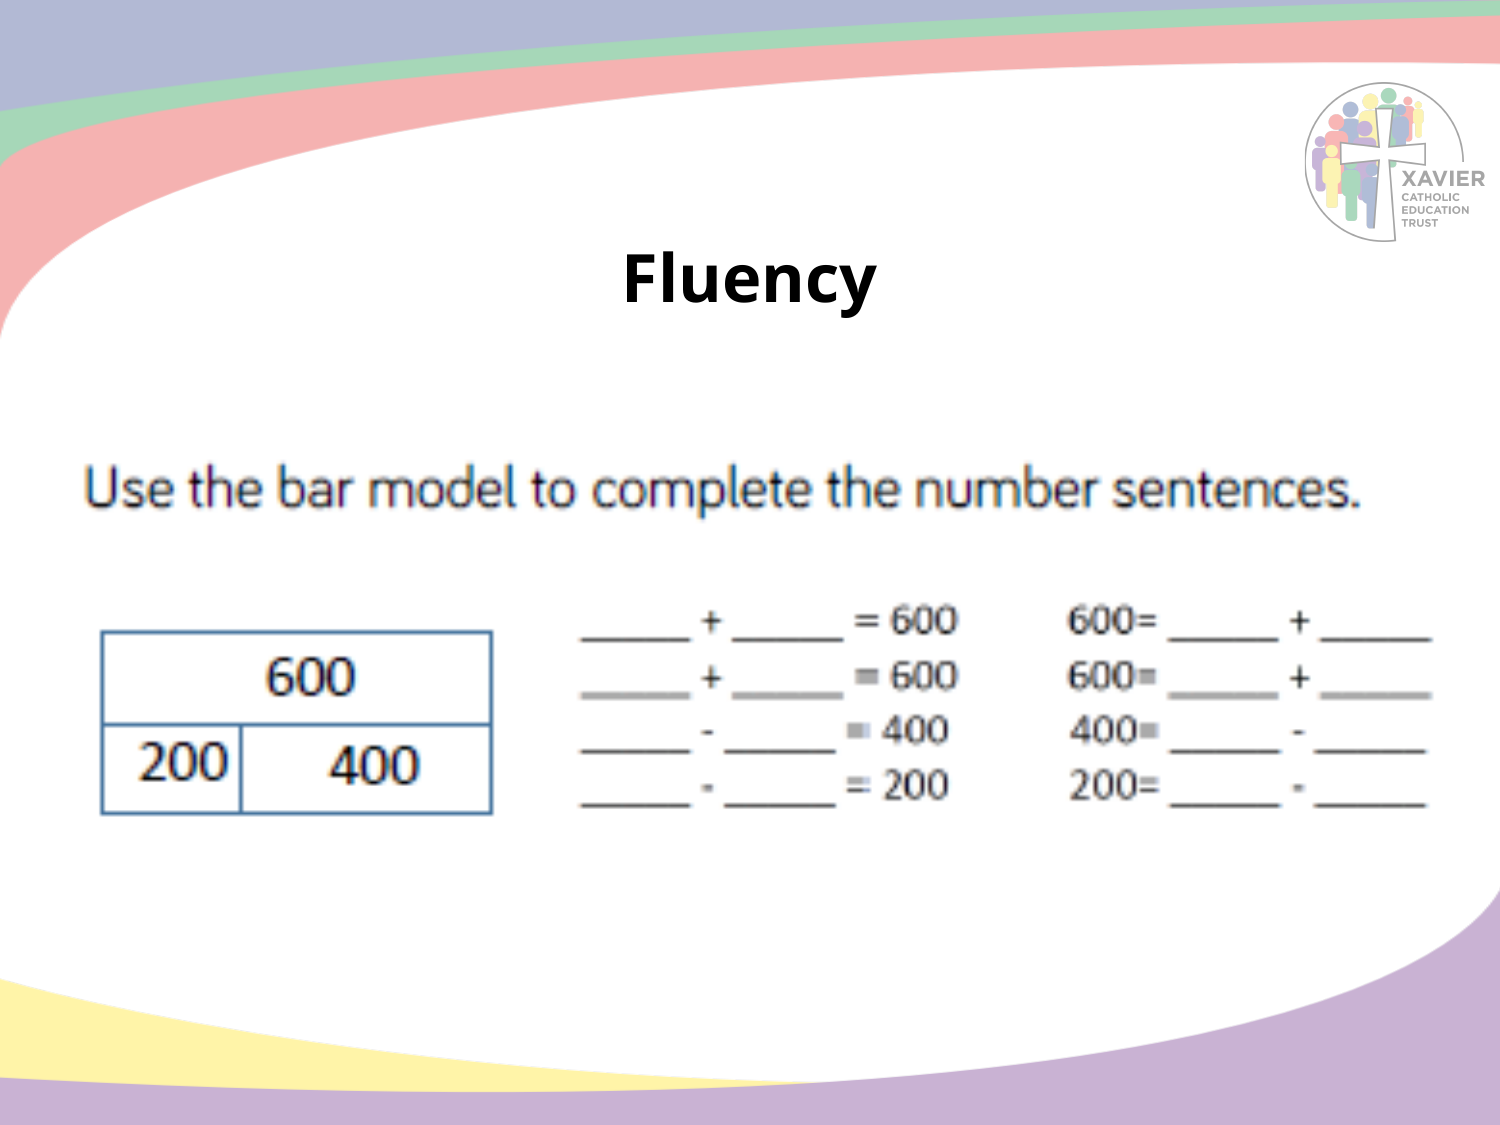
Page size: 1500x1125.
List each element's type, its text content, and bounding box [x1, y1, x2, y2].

picture [44, 439, 1461, 863]
title Fluency [112, 184, 1388, 325]
